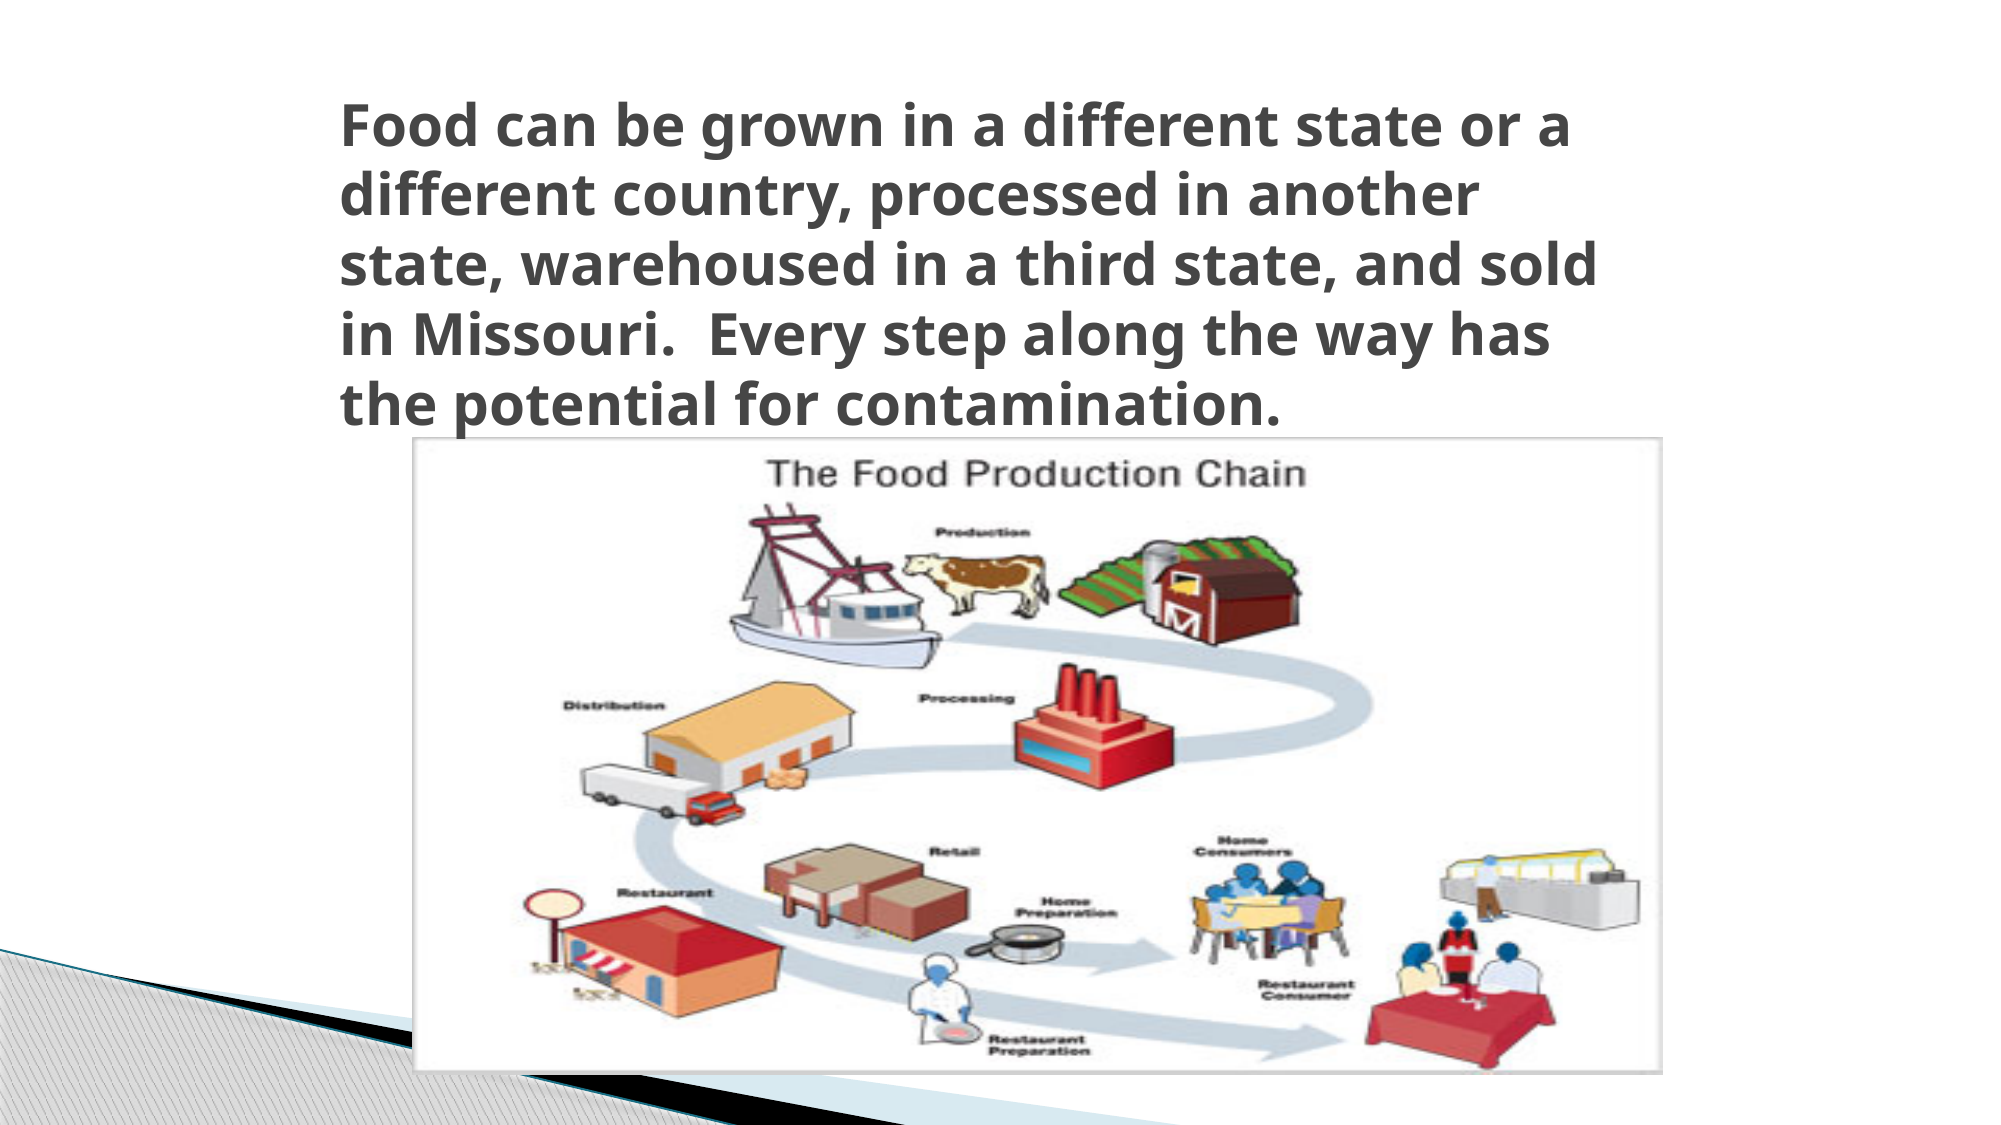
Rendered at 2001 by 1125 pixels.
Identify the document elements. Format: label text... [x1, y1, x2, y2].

title Food can be grown in a different state or a different country, processed in another state, warehoused in a third state, and sold in Missouri. Every step along the way has the potential for contamination. [324, 24, 1675, 500]
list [412, 437, 1663, 1076]
